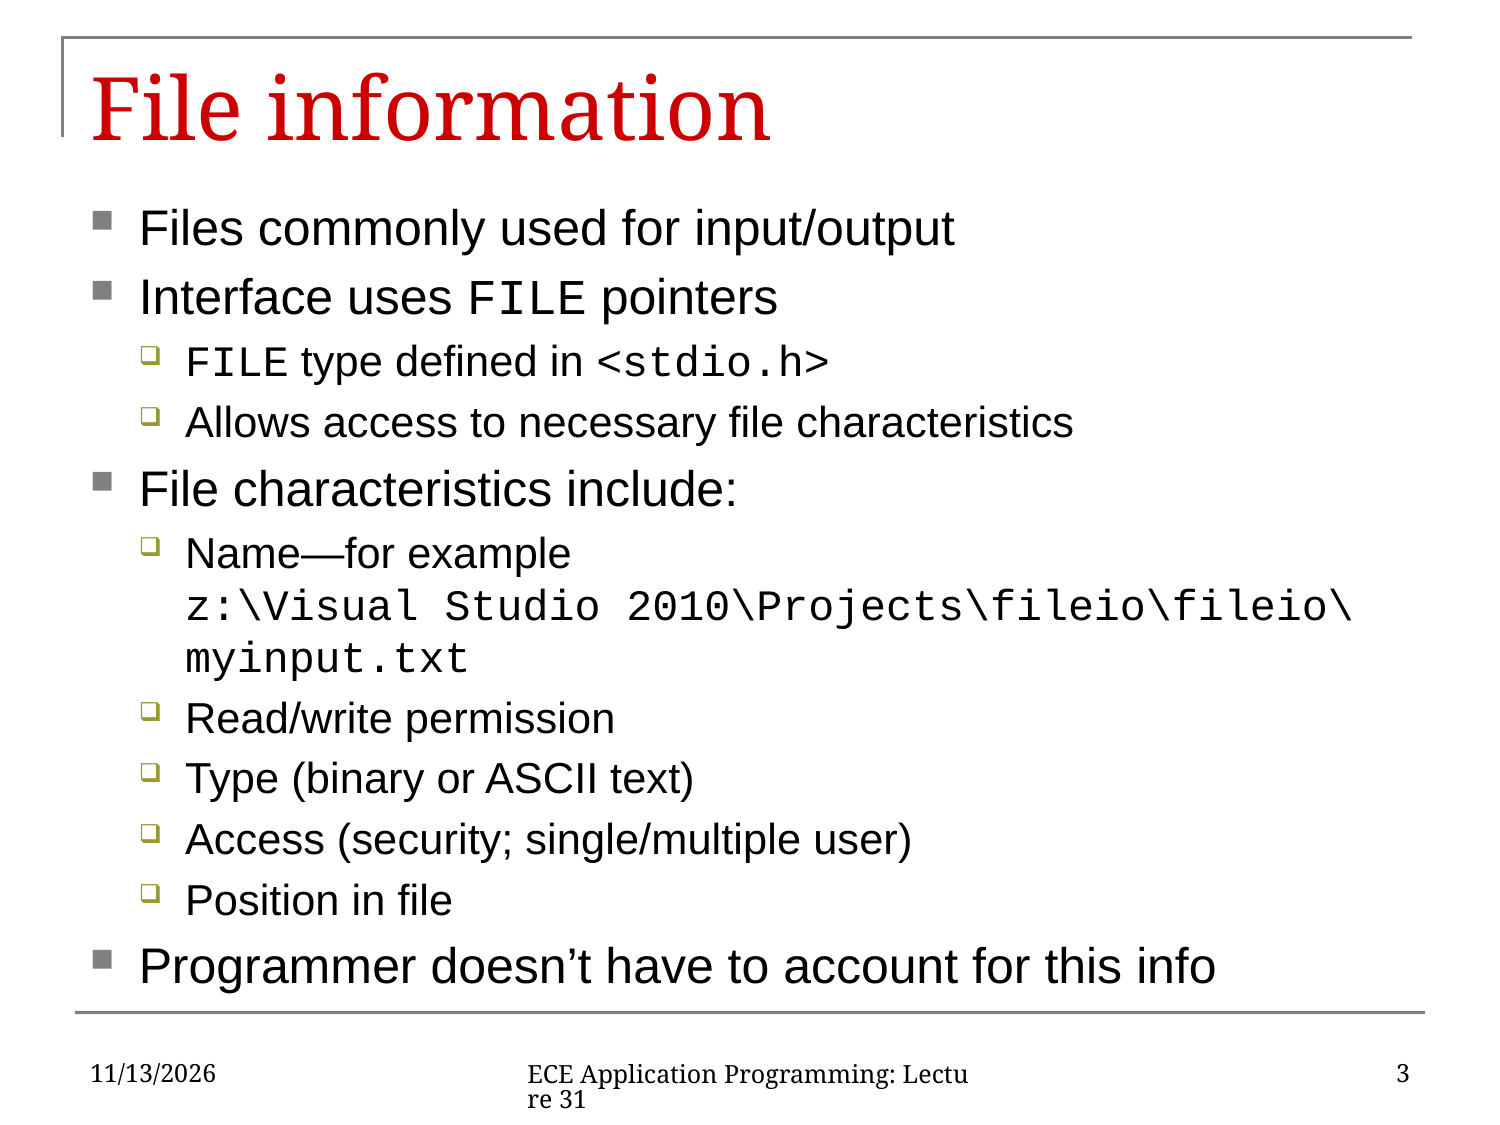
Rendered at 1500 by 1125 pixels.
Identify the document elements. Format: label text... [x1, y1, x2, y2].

title File information [75, 45, 1425, 163]
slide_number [74, 1023, 426, 1100]
footer ECE Application Programming: Lecture 31 [512, 1024, 988, 1101]
slide_number 3 [1074, 1023, 1426, 1100]
list Files commonly used for input/output Interface uses FILE pointers FILE type defined in <stdio.h> Allows access to necessary file characteristics File characteristics include: Name—for example z:\Visual Studio 2010\Projects\fileio\fileio\myinput.txt Read/write permission Type (binary or ASCII text) Access (security; single/multiple user) Position in file Programmer doesn’t have to account for this info [75, 187, 1425, 1006]
